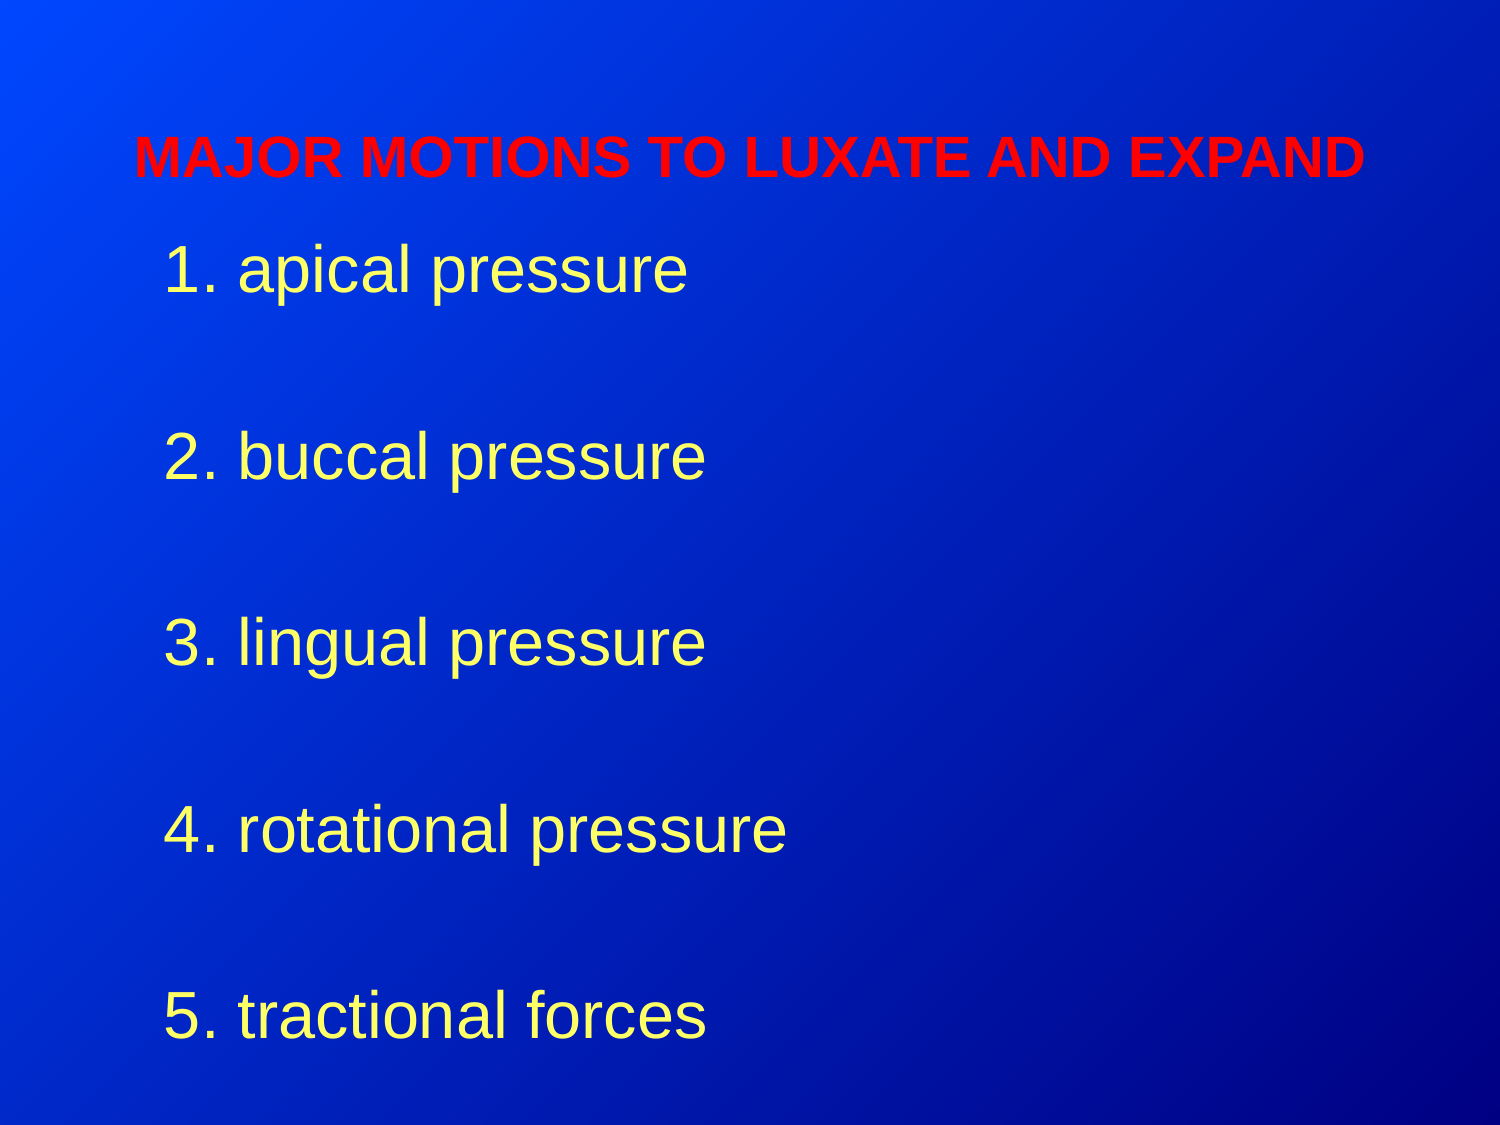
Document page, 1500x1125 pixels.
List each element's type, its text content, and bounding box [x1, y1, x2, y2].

list 1. apical pressure 2. buccal pressure 3. lingual pressure 4. rotational pressure 5. tractional forces [75, 125, 1425, 868]
title MAJOR MOTIONS TO LUXATE AND EXPAND [12, 45, 1488, 263]
